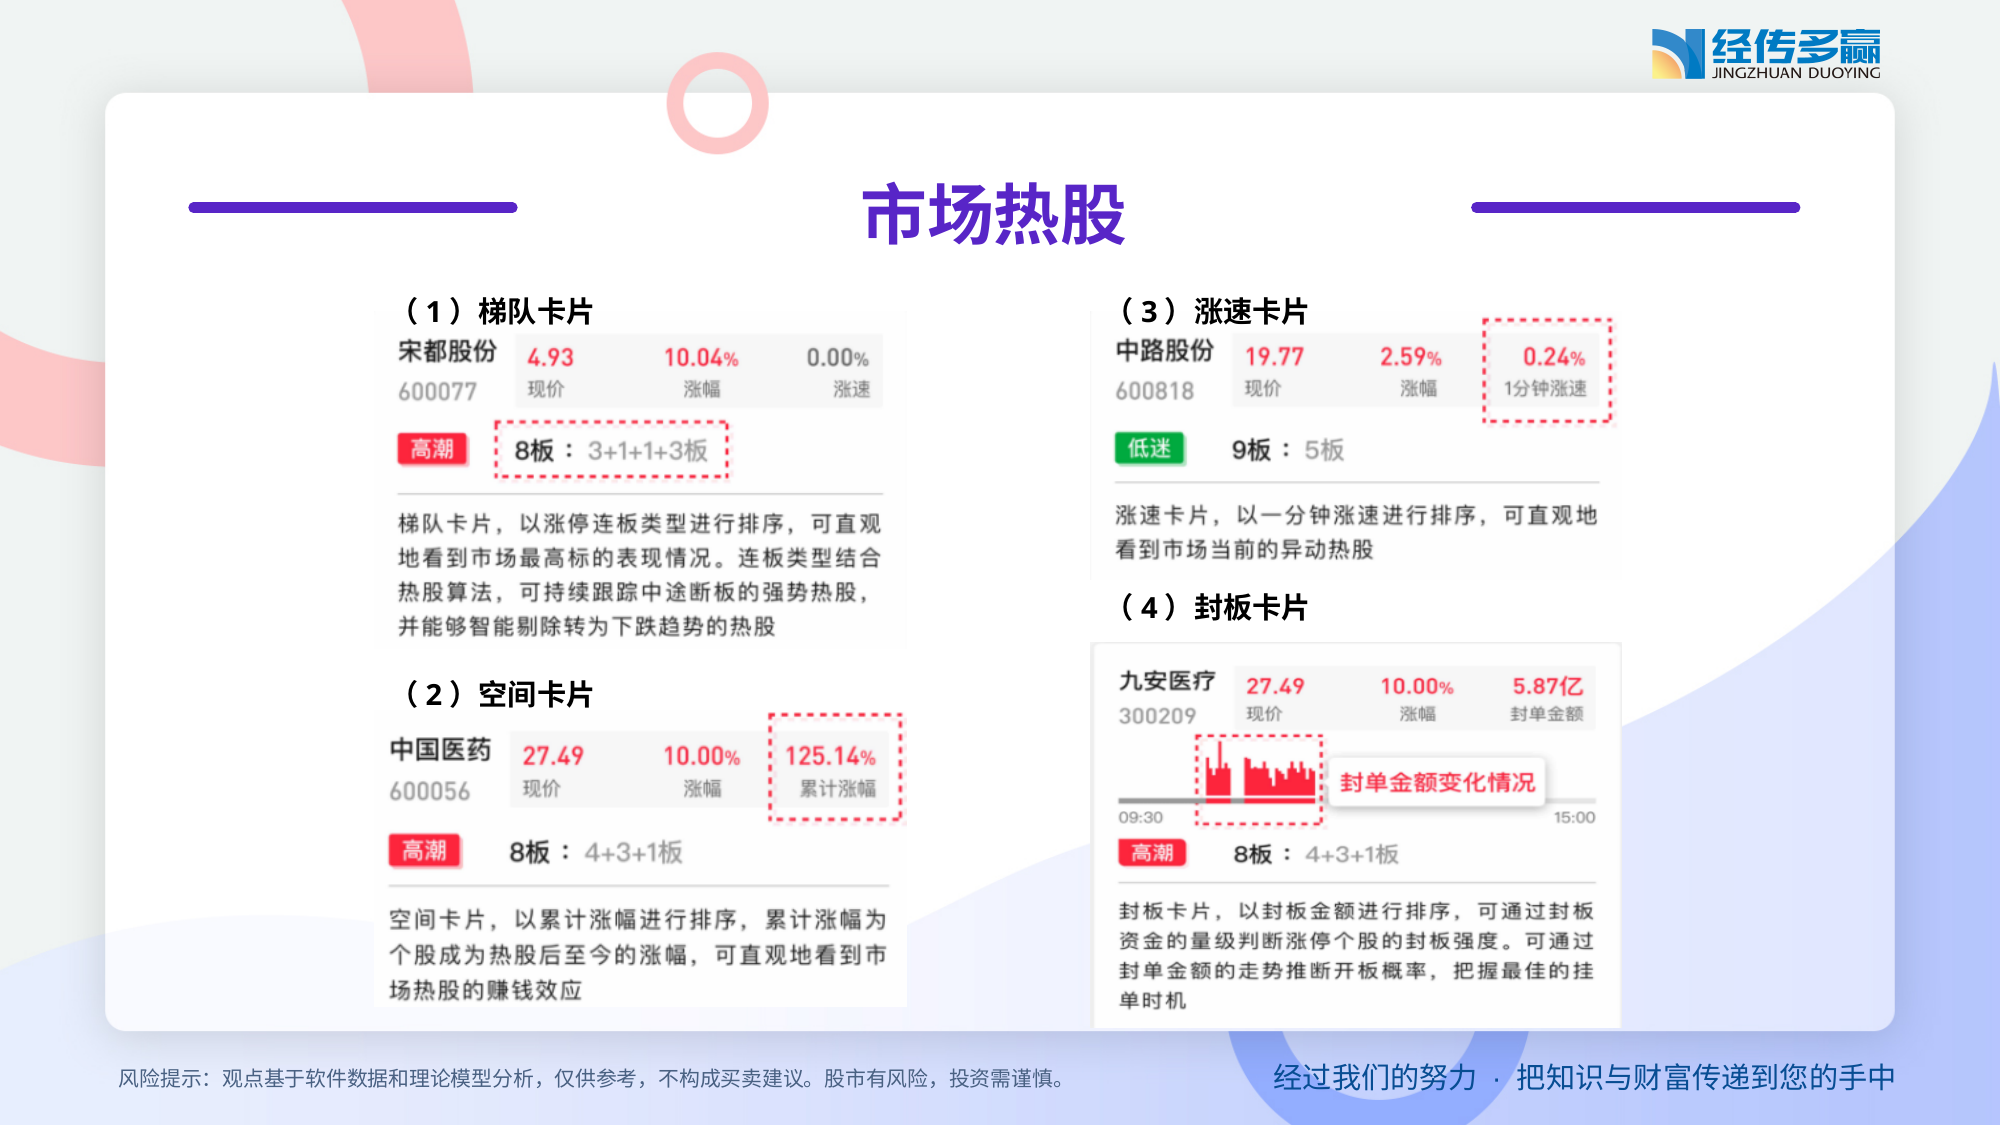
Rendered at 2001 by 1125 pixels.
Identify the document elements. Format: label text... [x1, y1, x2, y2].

text_box 风险提示：观点基于软件数据和理论模型分析，仅供参考，不构成买卖建议。股市有风险，投资需谨慎。 [103, 1058, 1089, 1098]
text_box （1）梯队卡片 [374, 275, 625, 311]
list 市场热股 [462, 150, 1526, 259]
text_box （3）涨速卡片 [1090, 275, 1340, 311]
picture [0, 0, 2000, 1125]
text_box （2）空间卡片 [374, 658, 625, 710]
text_box （4）封板卡片 [1090, 580, 1340, 633]
